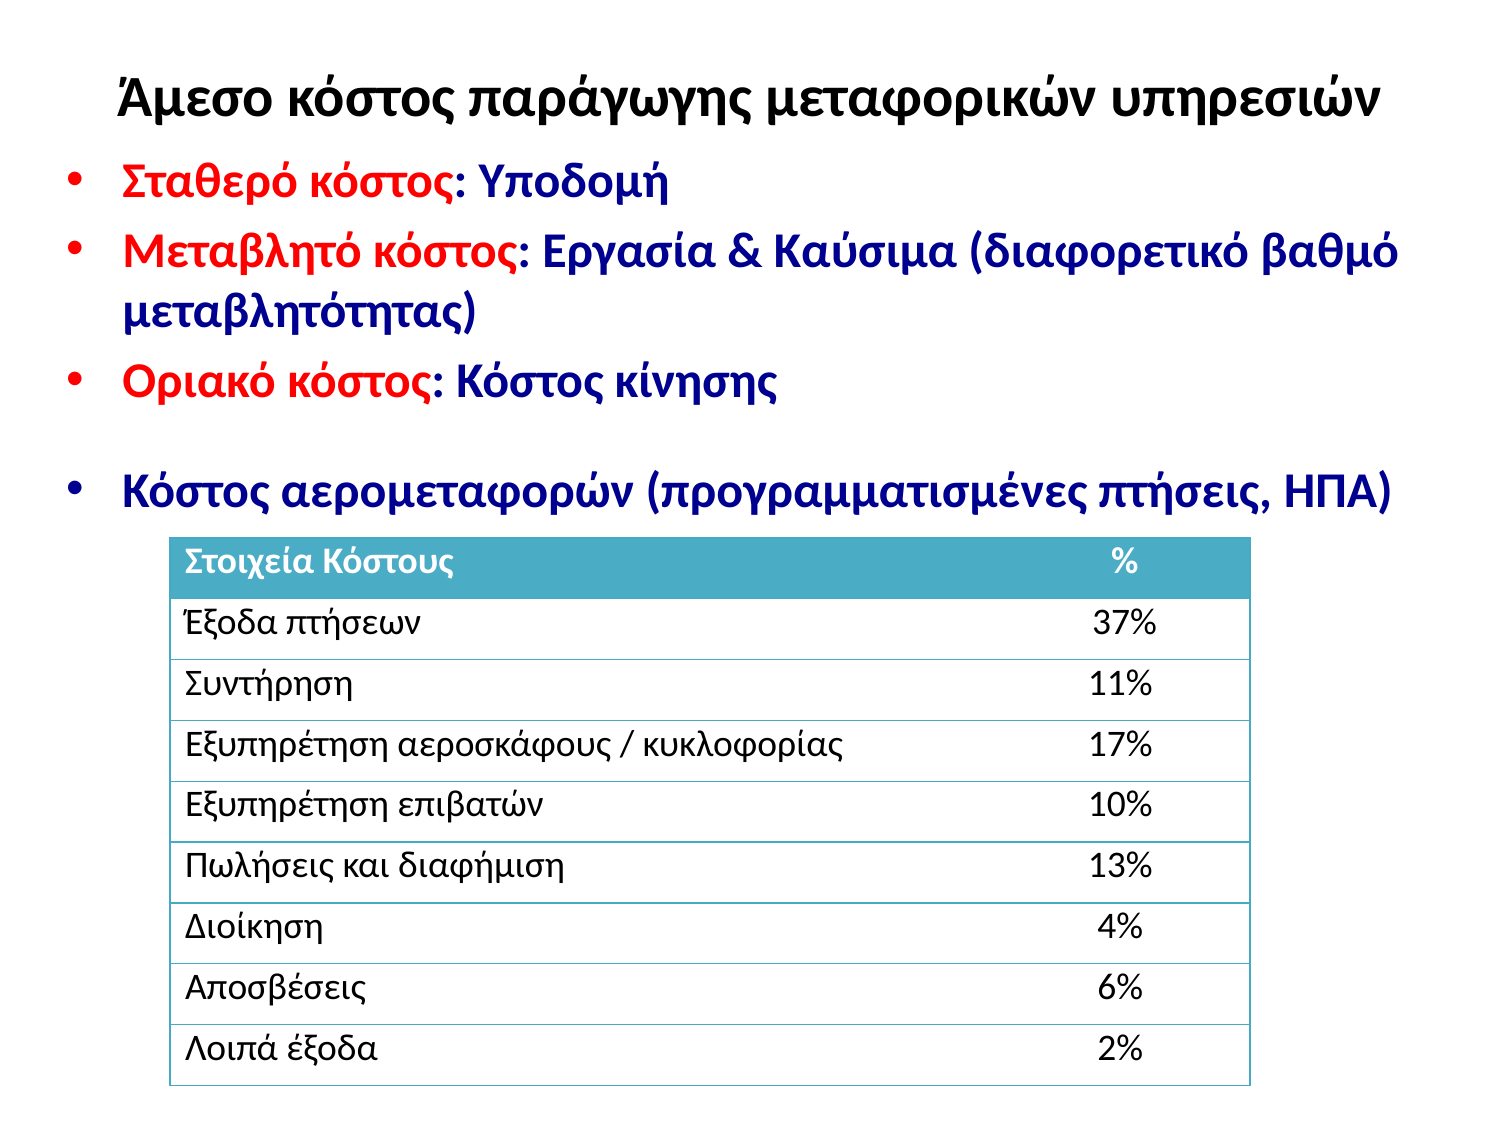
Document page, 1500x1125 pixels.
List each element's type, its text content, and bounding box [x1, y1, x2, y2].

table_header Στοιχεία Κόστους [171, 539, 991, 598]
table_cell Συντήρηση [171, 660, 991, 720]
table_header % [991, 539, 1249, 598]
table_cell 13% [991, 843, 1249, 902]
table_cell 37% [991, 599, 1249, 659]
table_cell 6% [991, 964, 1249, 1024]
table_cell Εξυπηρέτηση αεροσκάφους / κυκλοφορίας [171, 721, 991, 781]
table_cell Έξοδα πτήσεων [171, 599, 991, 659]
table_cell 17% [991, 721, 1249, 781]
table_cell Εξυπηρέτηση επιβατών [171, 782, 991, 841]
table_cell Λοιπά έξοδα [171, 1025, 991, 1085]
table_cell 2% [991, 1025, 1249, 1085]
table_cell 4% [991, 904, 1249, 963]
table_cell Αποσβέσεις [171, 964, 991, 1024]
table_cell Πωλήσεις και διαφήμιση [171, 843, 991, 902]
table_cell 11% [991, 660, 1249, 720]
table_cell Διοίκηση [171, 904, 991, 963]
table_cell 10% [991, 782, 1249, 841]
title Άμεσο κόστος παράγωγης μεταφορικών υπηρεσιών [75, 45, 1425, 140]
list Σταθερό κόστος: Υποδομή Μεταβλητό κόστος: Εργασία & Καύσιμα (διαφορετικό βαθμό μεταβλητότητας) Οριακό κόστος: Κόστος κίνησης Κόστος αερομεταφορών (προγραμματισμένες πτήσεις, HΠΑ) [51, 140, 1425, 442]
